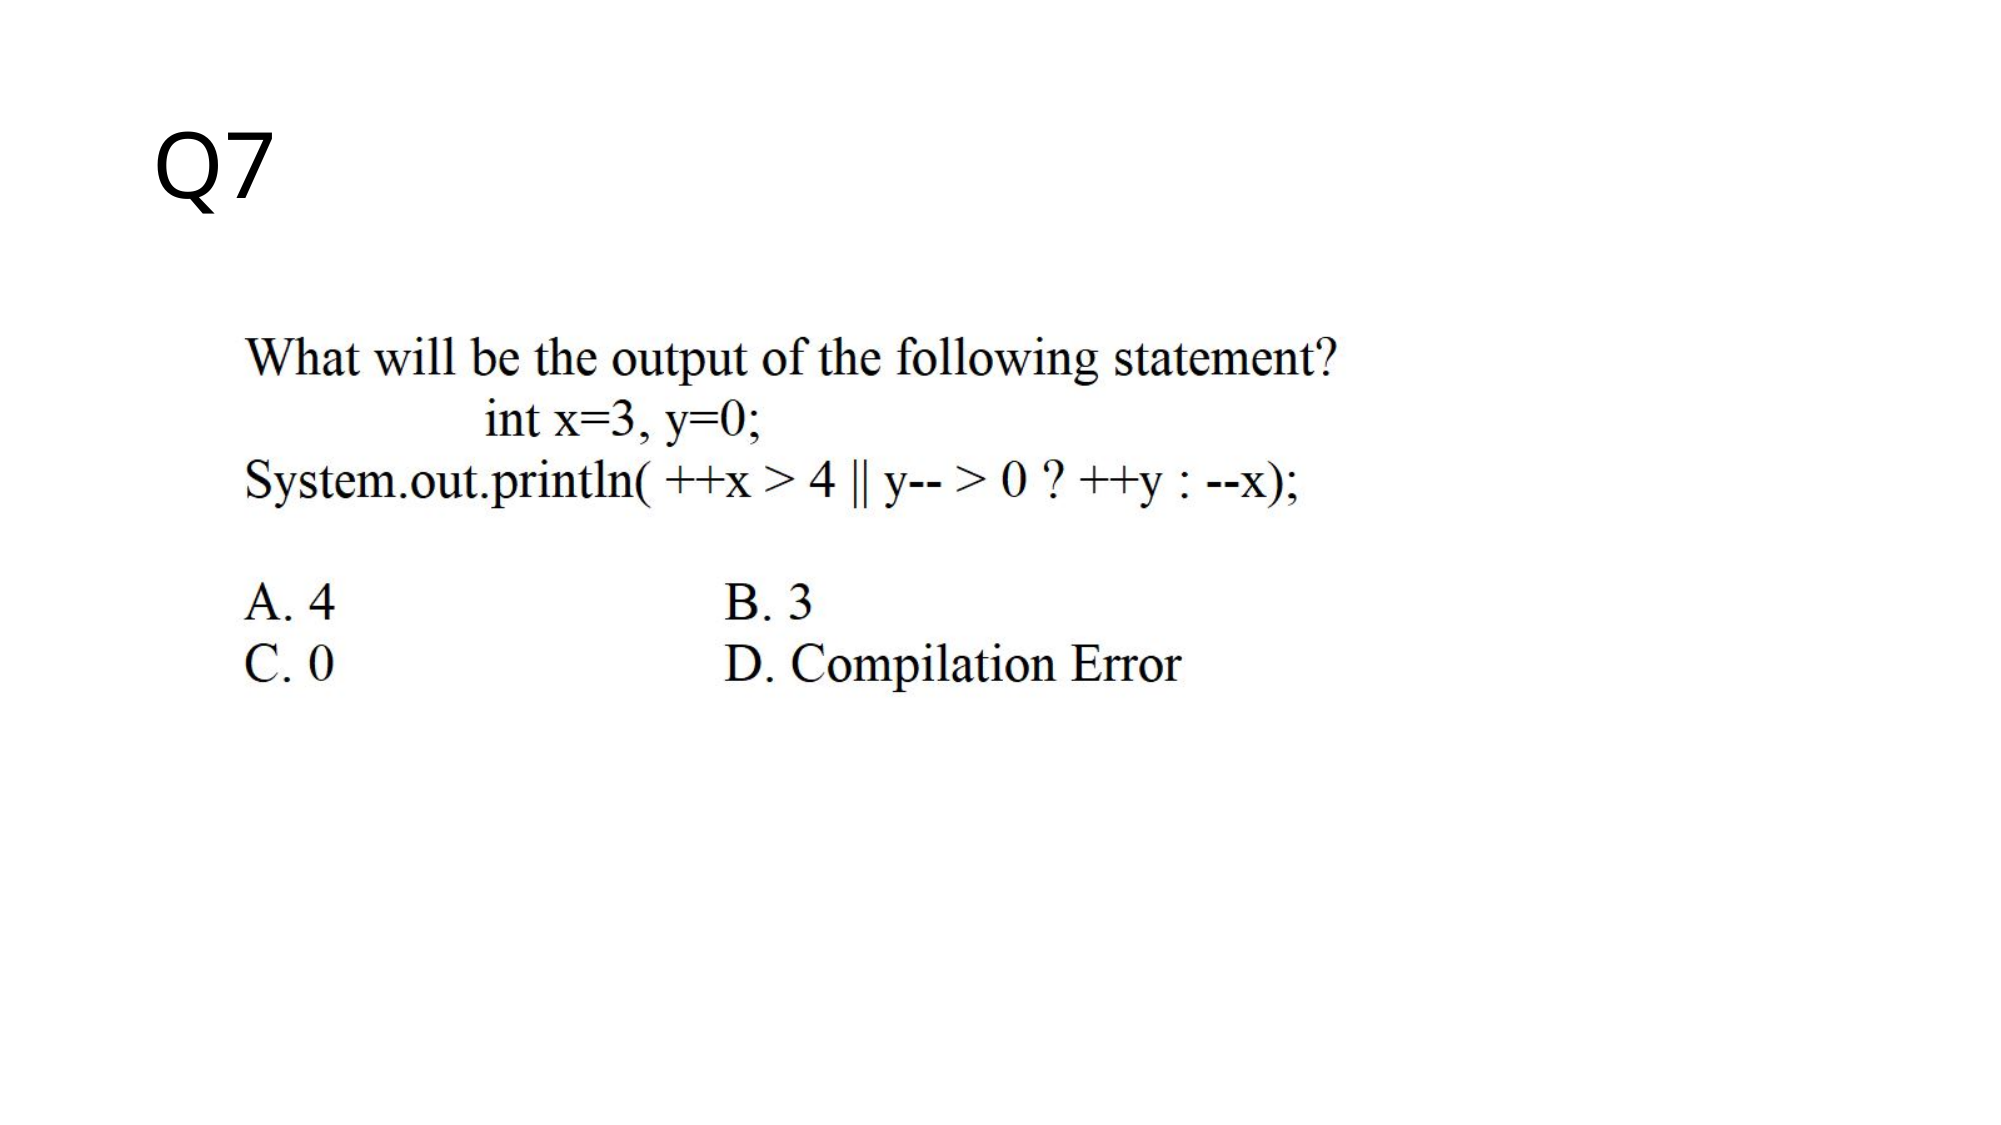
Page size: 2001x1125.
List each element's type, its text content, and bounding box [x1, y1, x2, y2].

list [165, 277, 1402, 802]
title Q7 [137, 59, 1863, 278]
